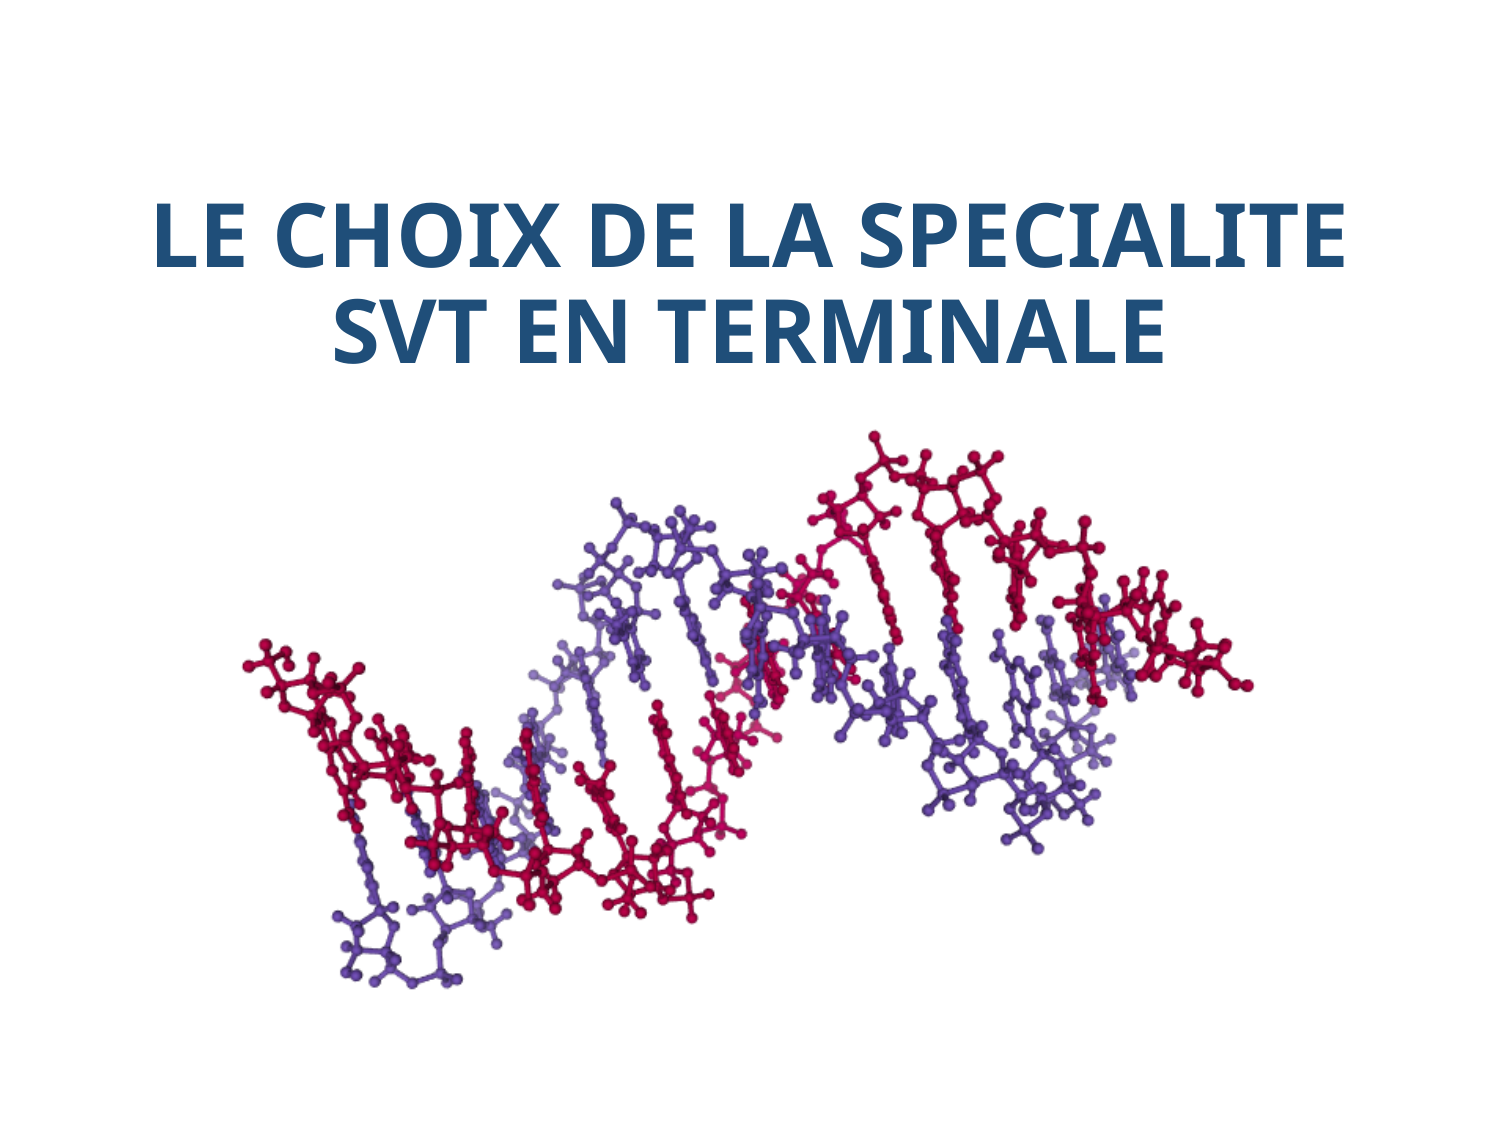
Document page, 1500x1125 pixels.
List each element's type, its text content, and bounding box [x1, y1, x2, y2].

title LE CHOIX DE LA SPECIALITE SVT EN TERMINALE [112, 101, 1388, 391]
picture [210, 392, 1301, 1024]
